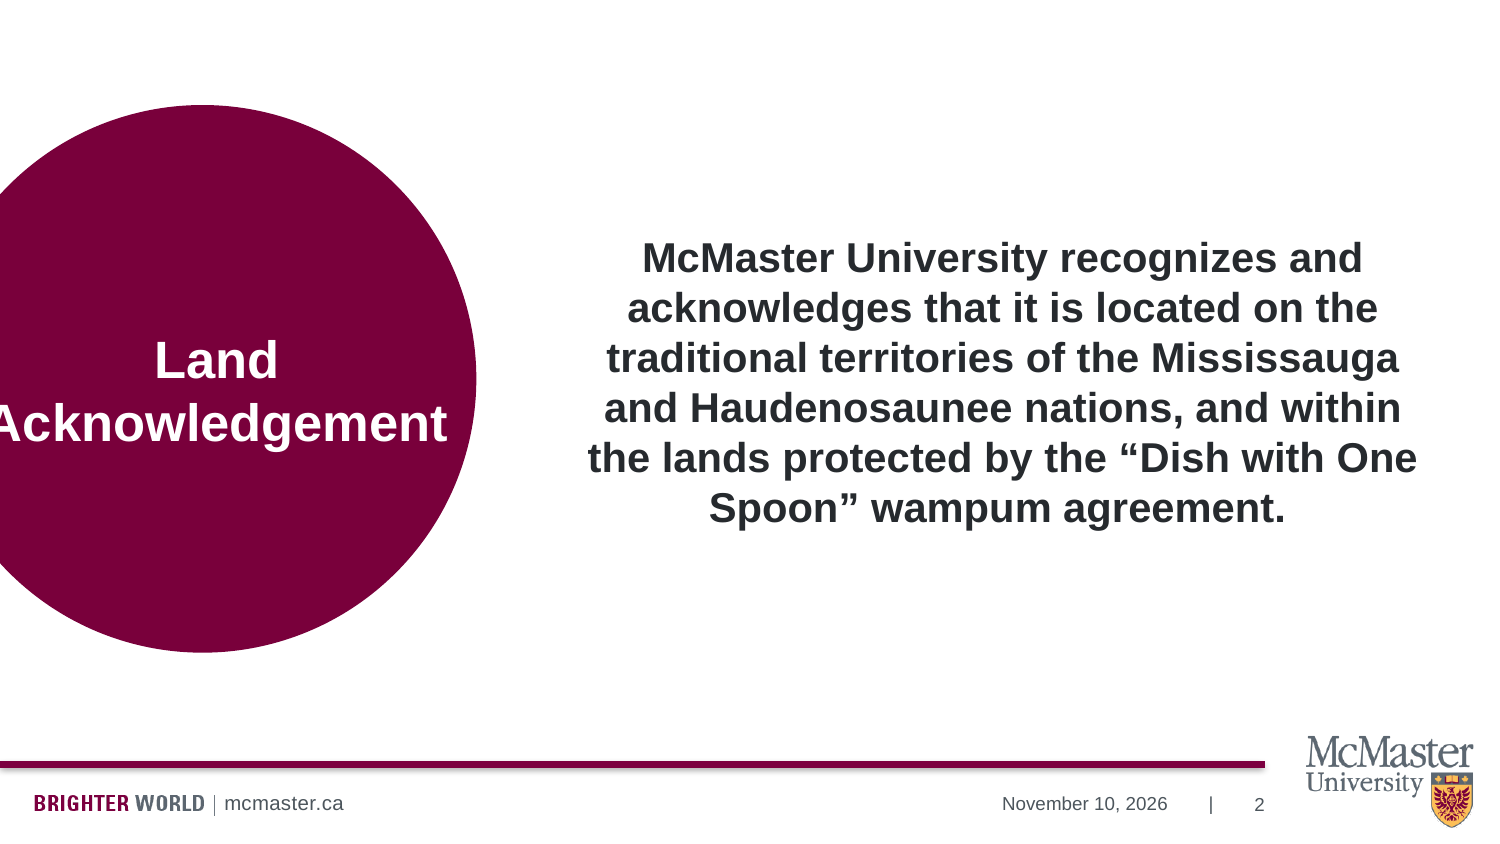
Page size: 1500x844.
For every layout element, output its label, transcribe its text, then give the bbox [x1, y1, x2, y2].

title Land Acknowledgement [0, 316, 479, 460]
picture [32, 793, 220, 816]
slide_number 2 [1186, 780, 1265, 826]
picture [1306, 735, 1474, 828]
text_box McMaster University recognizes and acknowledges that it is located on the traditional territories of the Mississauga and Haudenosaunee nations, and within the lands protected by the “Dish with One Spoon” wampum agreement. [572, 223, 1434, 589]
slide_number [861, 780, 1183, 826]
